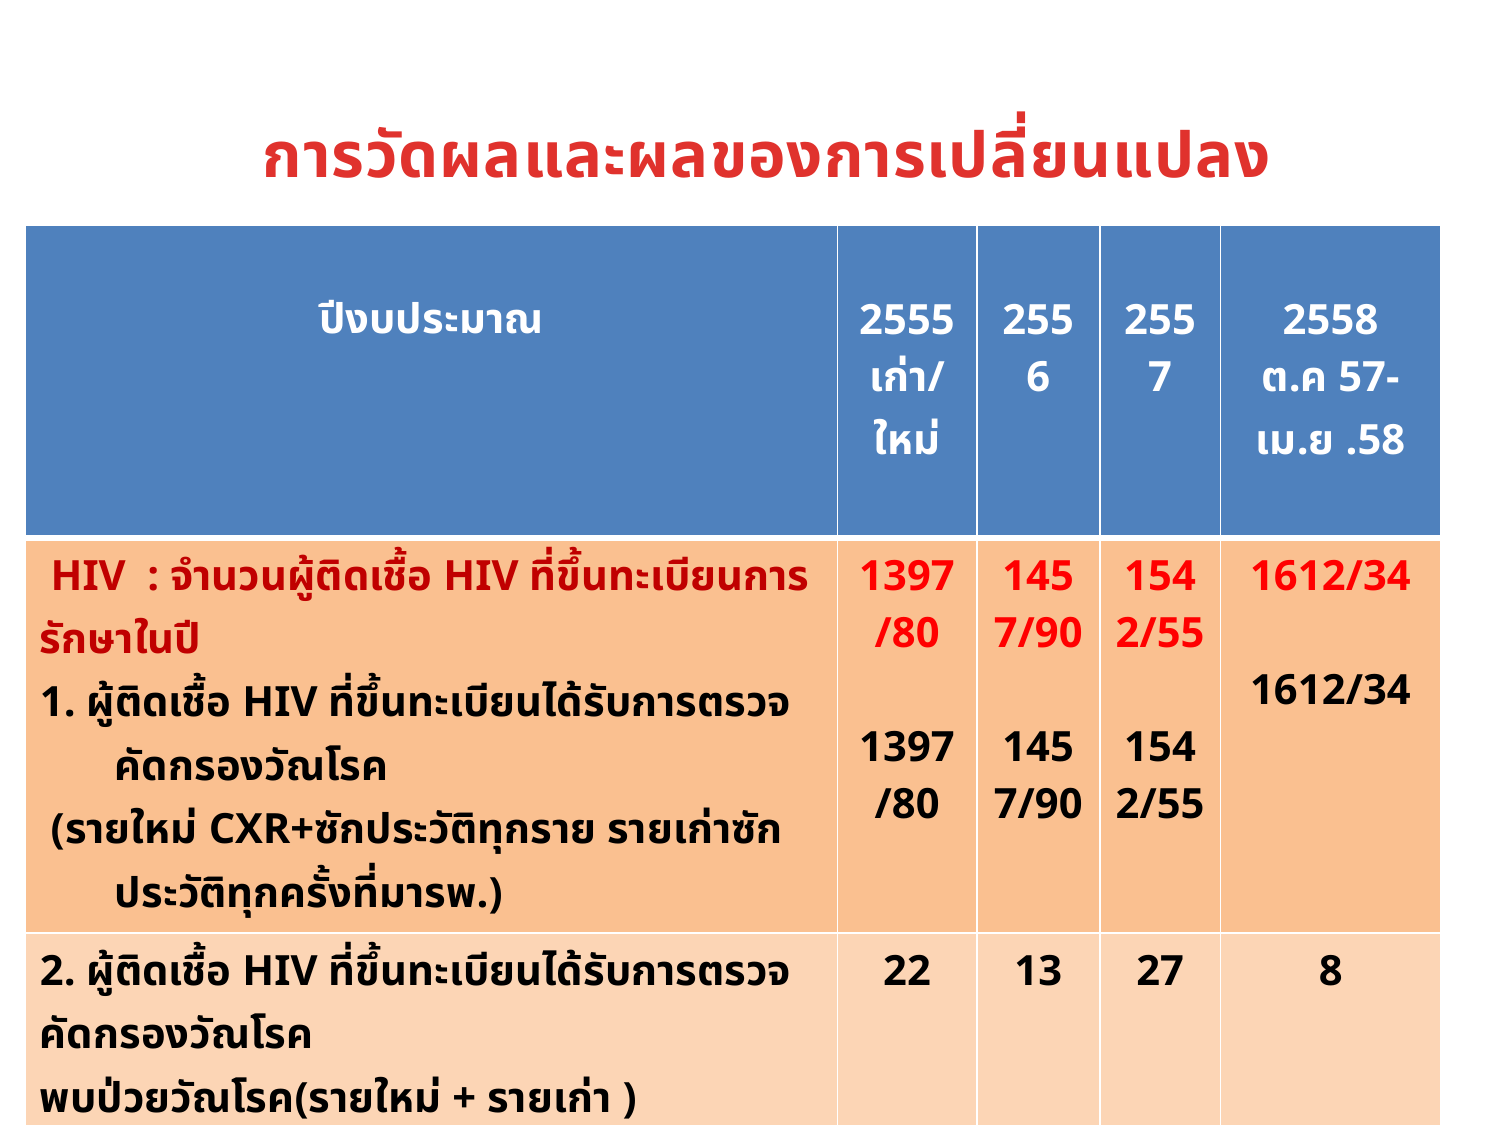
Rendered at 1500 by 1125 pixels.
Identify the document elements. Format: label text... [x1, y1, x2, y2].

table_header 2555 เก่า/ใหม่ [838, 226, 976, 535]
table_cell 1612/34 1612/34 [1221, 541, 1440, 932]
table_cell 1397/80 1397/80 [838, 541, 976, 932]
table_cell HIV : จำนวนผู้ติดเชื้อ HIV ที่ขึ้นทะเบียนการรักษาในปี 1. ผู้ติดเชื้อ HIV ที่ขึ้นทะเบียนได้รับการตรวจคัดกรองวัณโรค (รายใหม่ CXR+ซักประวัติทุกราย รายเก่าซักประวัติทุกครั้งที่มารพ.) [26, 541, 837, 932]
table_header 2557 [1101, 226, 1220, 535]
table_cell 13 [978, 934, 1099, 1125]
table_cell 22 [838, 934, 976, 1125]
title การวัดผลและผลของการเปลี่ยนแปลง [212, 75, 1339, 224]
table_header ปีงบประมาณ [26, 226, 837, 535]
table_header 2558 ต.ค 57-เม.ย .58 [1221, 226, 1440, 535]
table_header 2556 [978, 226, 1099, 535]
table_cell 2. ผู้ติดเชื้อ HIV ที่ขึ้นทะเบียนได้รับการตรวจคัดกรองวัณโรค พบป่วยวัณโรค(รายใหม่ + รายเก่า ) [26, 934, 837, 1125]
table_cell 8 [1221, 934, 1440, 1125]
table_cell 1457/90 1457/90 [978, 541, 1099, 932]
table_cell 27 [1101, 934, 1220, 1125]
table_cell 1542/55 1542/55 [1101, 541, 1220, 932]
